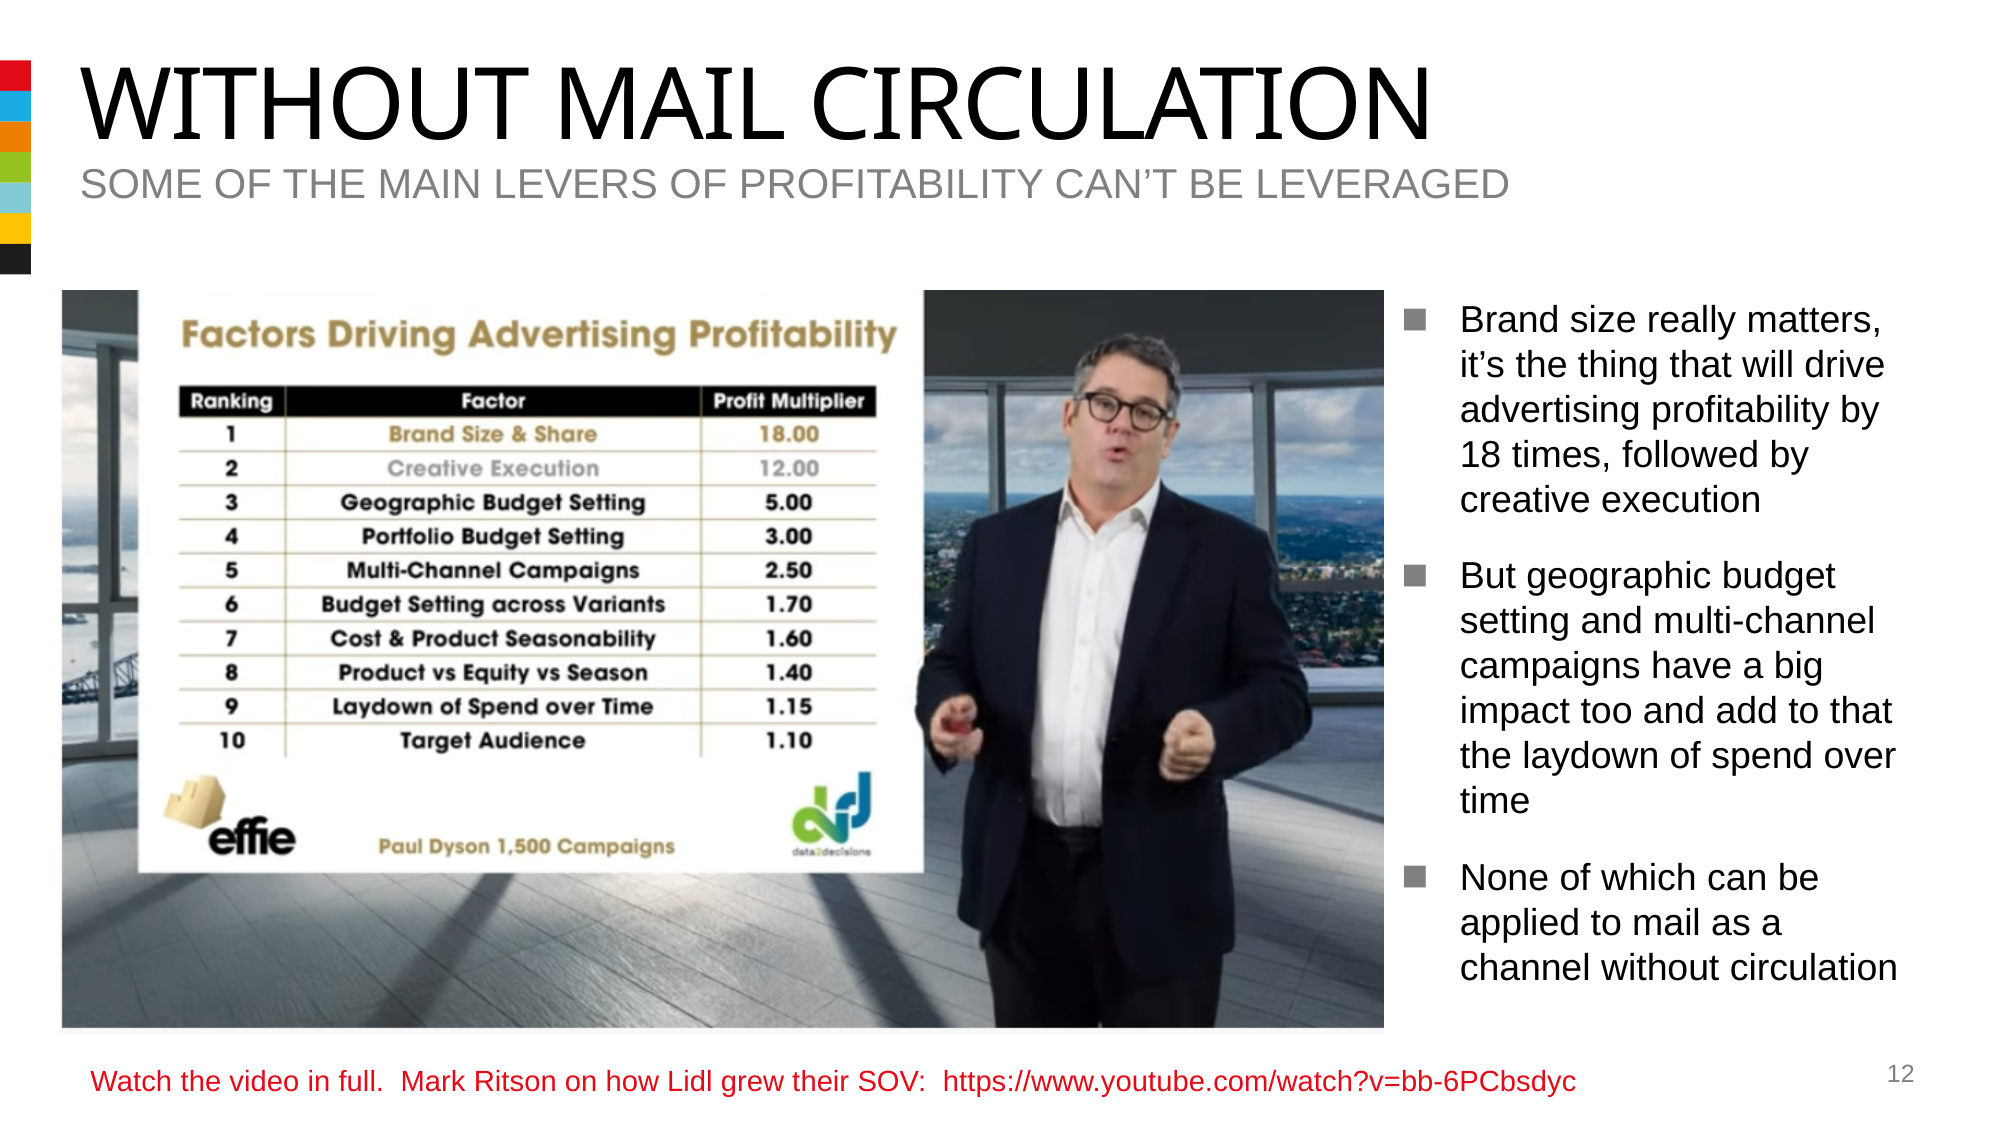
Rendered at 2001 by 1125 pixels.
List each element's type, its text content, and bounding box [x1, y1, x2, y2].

picture [60, 290, 1384, 1034]
list some of the main levers of profitability can’t be leveraged [79, 162, 1915, 207]
title Without mail circulation [79, 67, 1910, 146]
list Brand size really matters, it’s the thing that will drive advertising profitability by 18 times, followed by creative execution But geographic budget setting and multi-channel campaigns have a big impact too and add to that the laydown of spend over time None of which can be applied to mail as a channel without circulation [1401, 295, 1915, 1058]
slide_number 12 [1845, 1058, 1915, 1087]
text_box Watch the video in full. Mark Ritson on how Lidl grew their SOV: https://www.youtube.com/watch?v=bb-6PCbsdyc [75, 1055, 1594, 1105]
